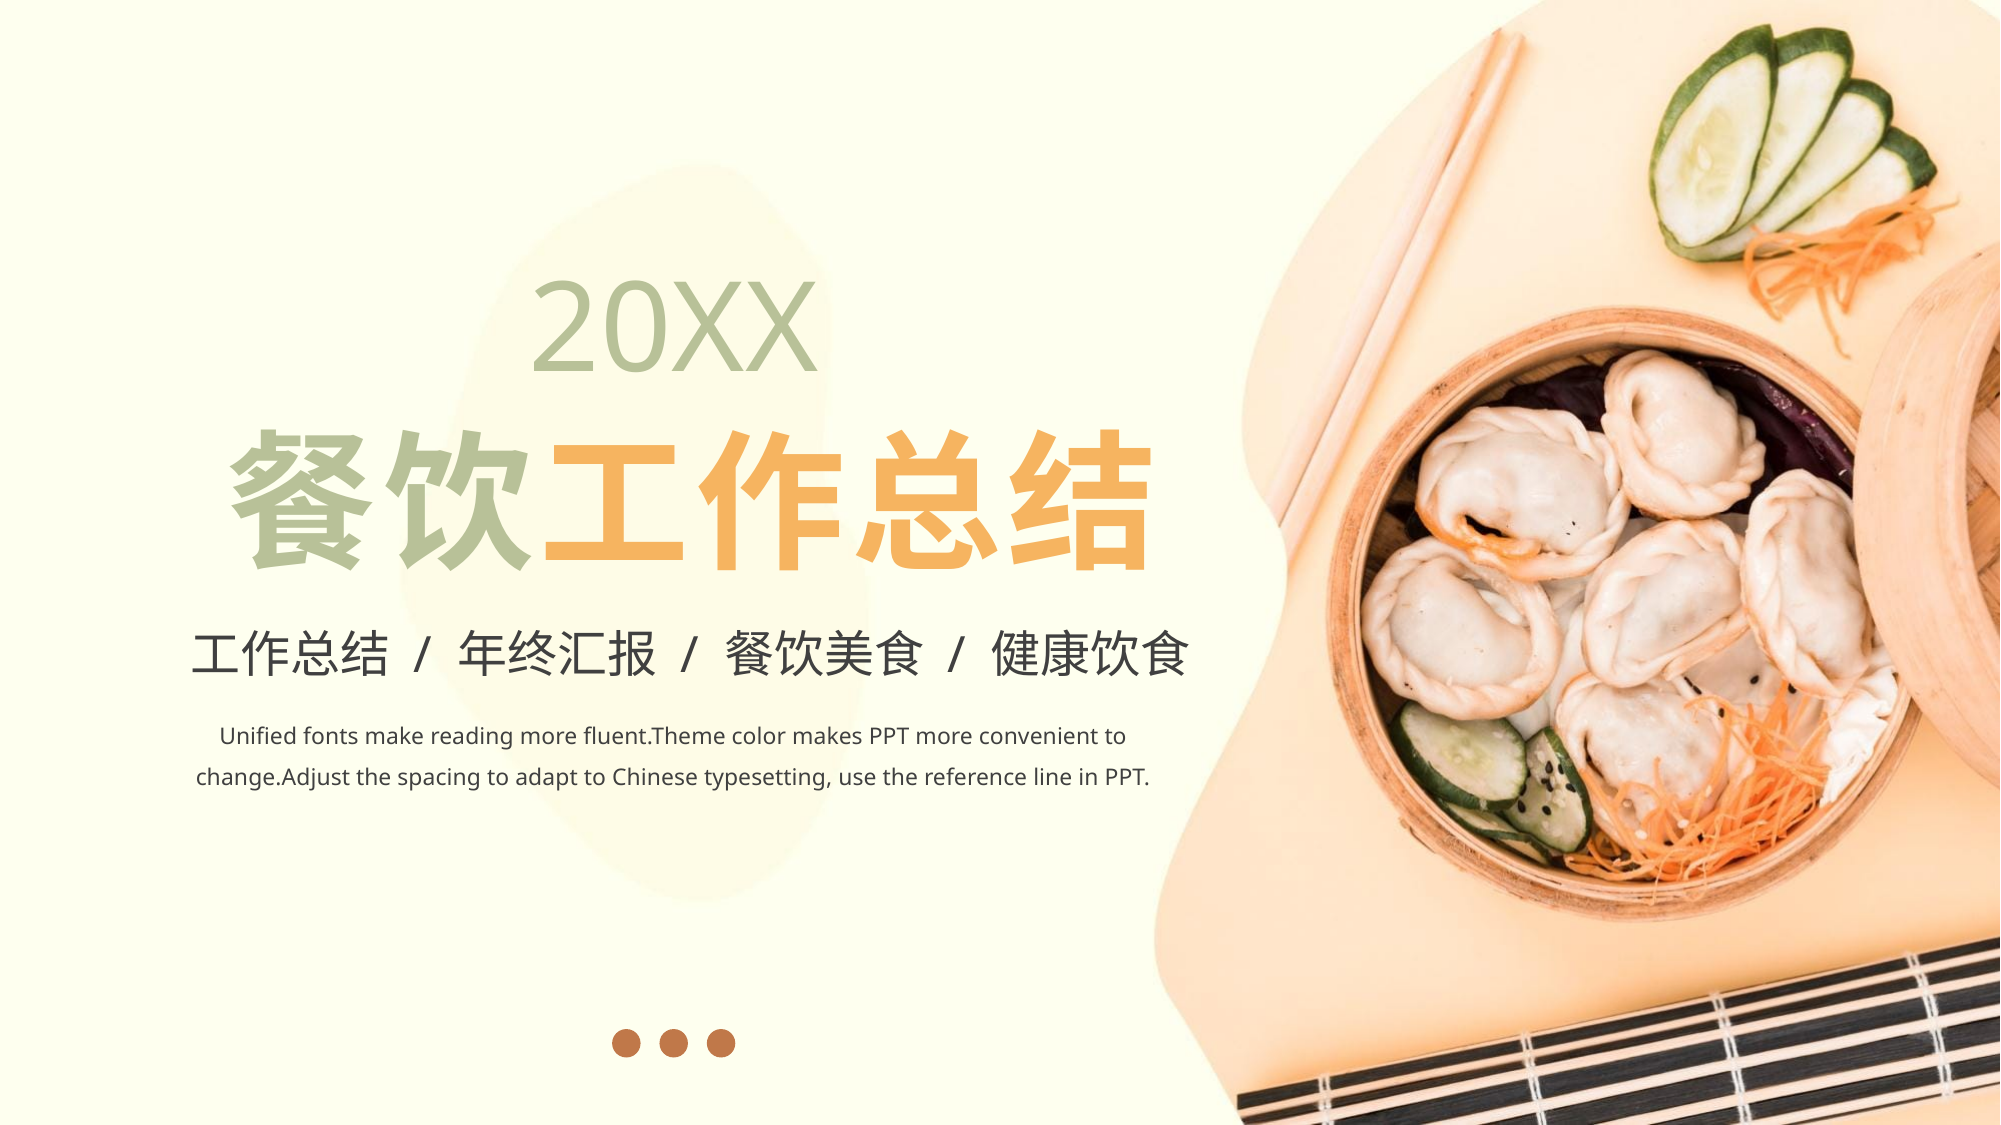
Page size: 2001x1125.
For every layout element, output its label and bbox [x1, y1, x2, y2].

picture [0, 0, 2000, 1125]
text_box [612, 1029, 736, 1058]
